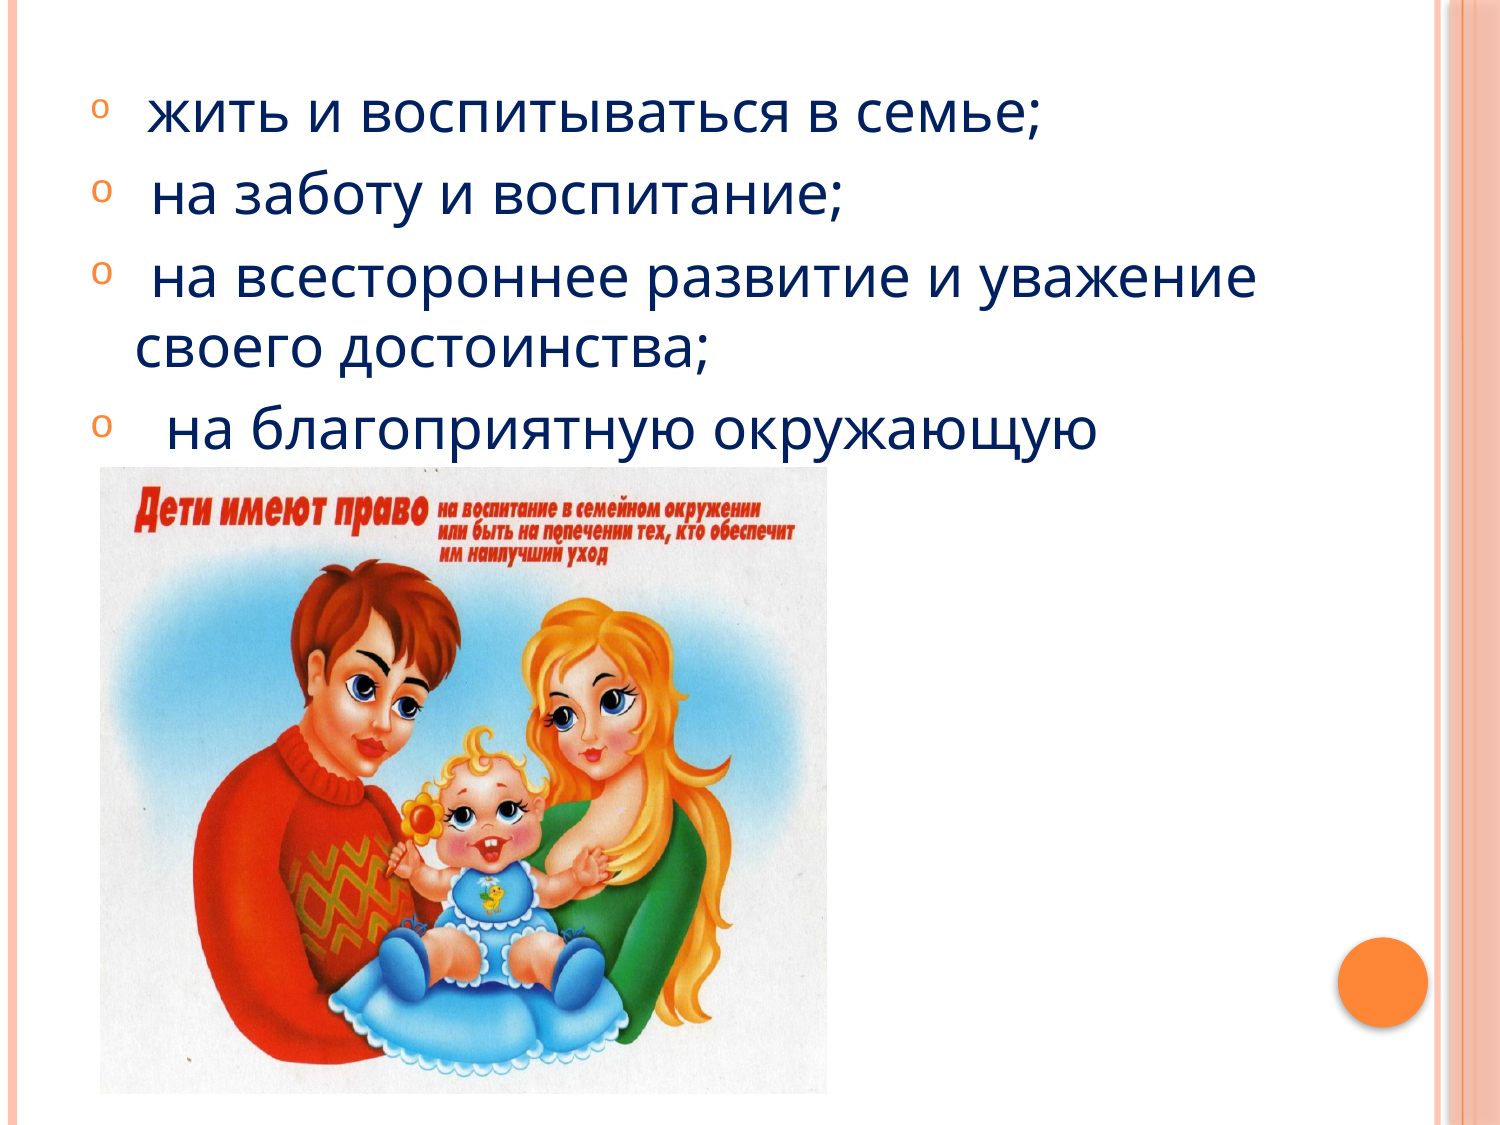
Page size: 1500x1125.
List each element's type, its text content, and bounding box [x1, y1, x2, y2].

picture [99, 467, 828, 1095]
list жить и воспитываться в семье; на заботу и воспитание; на всестороннее развитие и уважение своего достоинства; на благоприятную окружающую среду. [75, 66, 1300, 1062]
